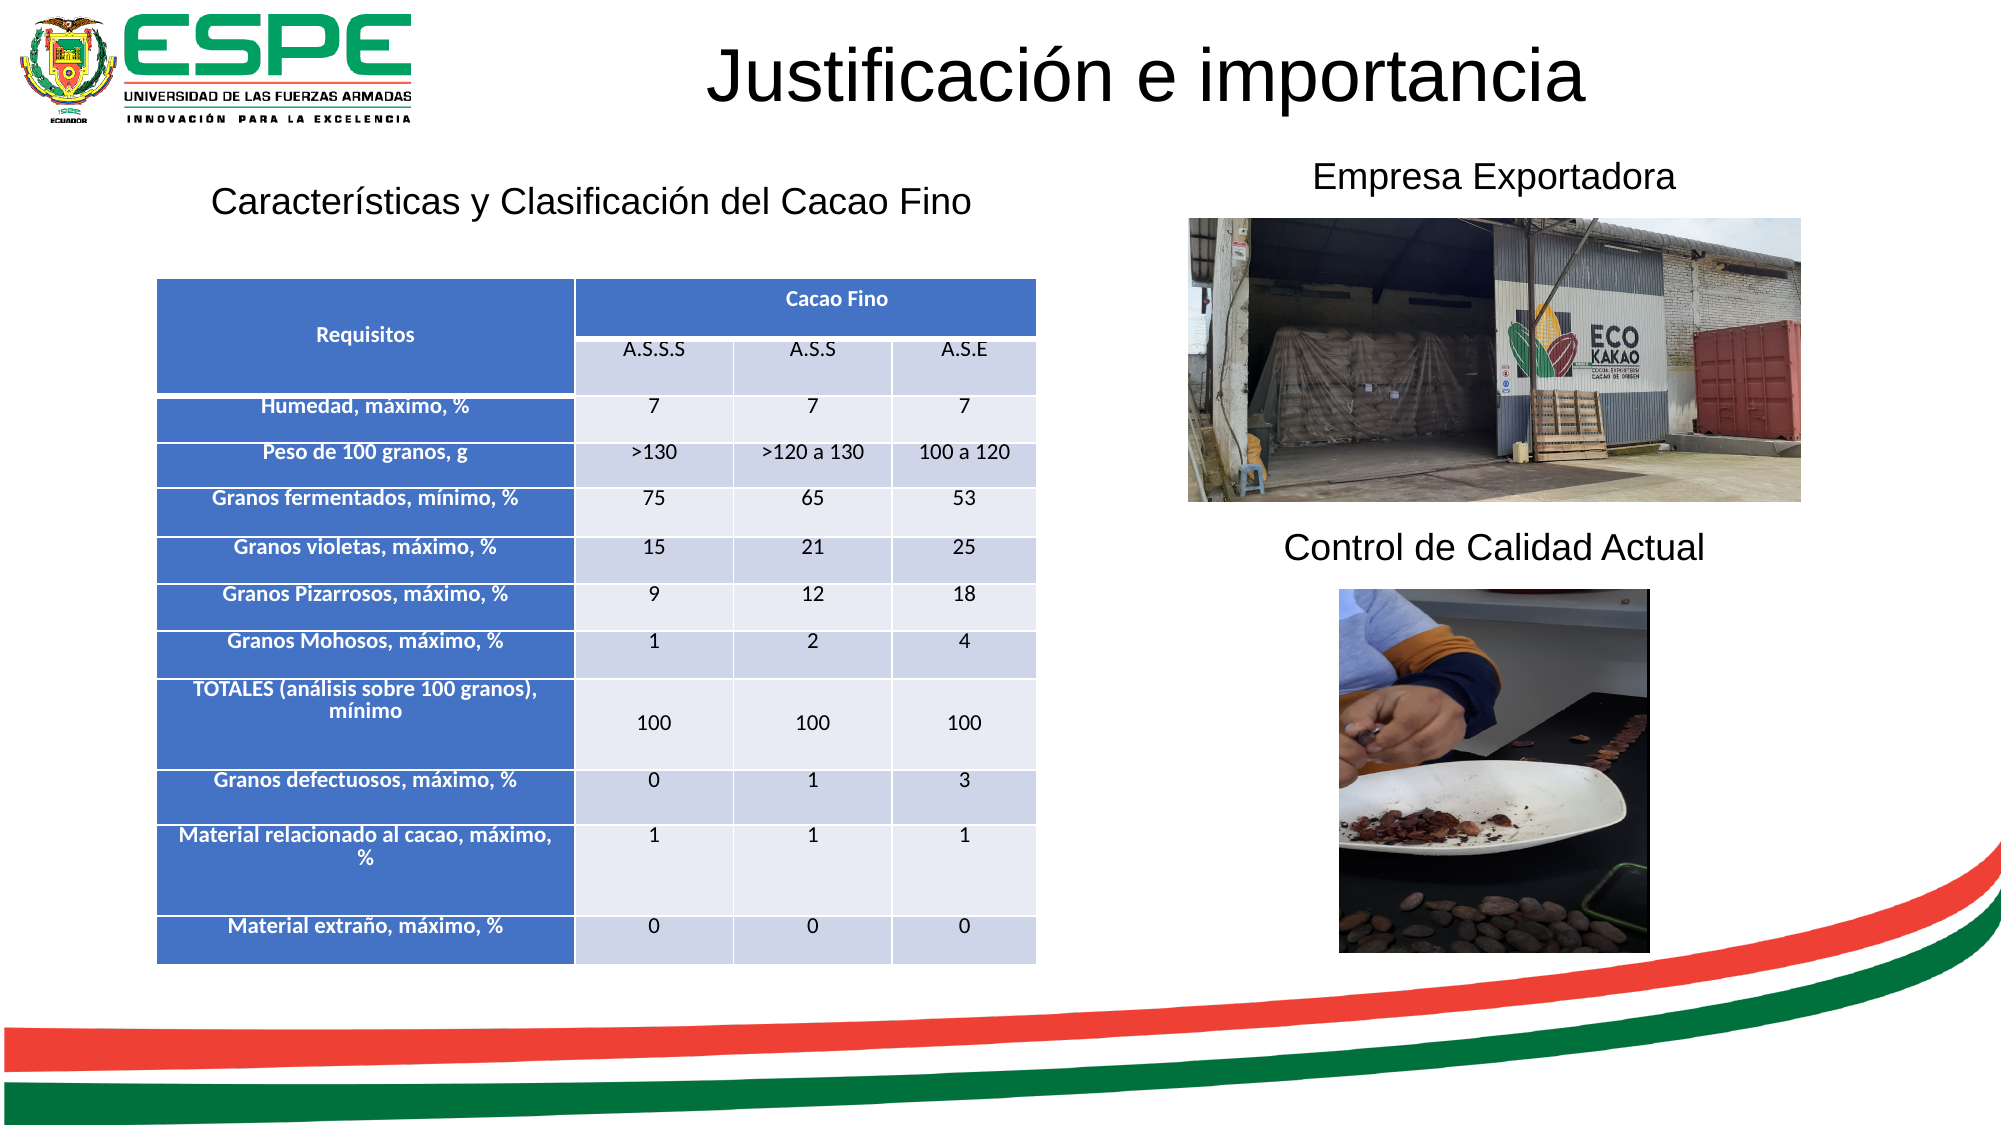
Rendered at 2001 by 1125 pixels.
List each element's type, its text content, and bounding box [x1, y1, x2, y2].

table_cell Granos fermentados, mínimo, % [157, 489, 574, 536]
picture [4, 589, 2001, 1125]
table_cell 4 [893, 632, 1036, 678]
table_cell 100 [576, 680, 733, 769]
table_cell Granos violetas, máximo, % [157, 538, 574, 583]
text_box Características y Clasificación del Cacao Fino [156, 169, 1037, 230]
text_box Control de Calidad Actual [1242, 515, 1747, 575]
table_cell 25 [893, 538, 1036, 583]
table_cell Peso de 100 granos, g [157, 444, 574, 487]
table_cell TOTALES (análisis sobre 100 granos), mínimo [157, 680, 574, 769]
table_cell 9 [576, 585, 733, 630]
table_cell 7 [576, 397, 733, 442]
table_cell 21 [734, 538, 891, 583]
table_cell Humedad, máximo, % [157, 399, 574, 442]
table_cell 18 [893, 585, 1036, 630]
table_cell 65 [734, 489, 891, 536]
table_cell >130 [576, 444, 733, 487]
table_header Cacao Fino [576, 279, 1036, 336]
table_cell 7 [893, 397, 1036, 442]
table_cell 100 [734, 680, 891, 769]
table_cell 100 [893, 680, 1036, 769]
picture [1188, 218, 1801, 502]
text_box Empresa Exportadora [1242, 144, 1747, 205]
table_cell 15 [576, 538, 733, 583]
table_cell 0 [576, 771, 733, 811]
title Justificación e importancia [410, 14, 1863, 141]
table_header Requisitos [157, 279, 574, 393]
table_cell 1 [734, 771, 891, 811]
table_cell 2 [734, 632, 891, 678]
table_cell 53 [893, 489, 1036, 536]
table_cell >120 a 130 [734, 444, 891, 487]
table_cell A.S.E [893, 342, 1036, 395]
table_cell 1 [576, 632, 733, 678]
table_cell 7 [734, 397, 891, 442]
table_cell 12 [734, 585, 891, 630]
table_cell A.S.S.S [576, 342, 733, 395]
table_cell 3 [893, 771, 1036, 811]
table_cell 100 a 120 [893, 444, 1036, 487]
table_cell Granos defectuosos, máximo, % [157, 771, 574, 811]
table_cell Granos Mohosos, máximo, % [157, 632, 574, 678]
table_cell A.S.S [734, 342, 891, 395]
picture [19, 14, 411, 123]
table_cell 75 [576, 489, 733, 536]
table_cell Granos Pizarrosos, máximo, % [157, 585, 574, 630]
